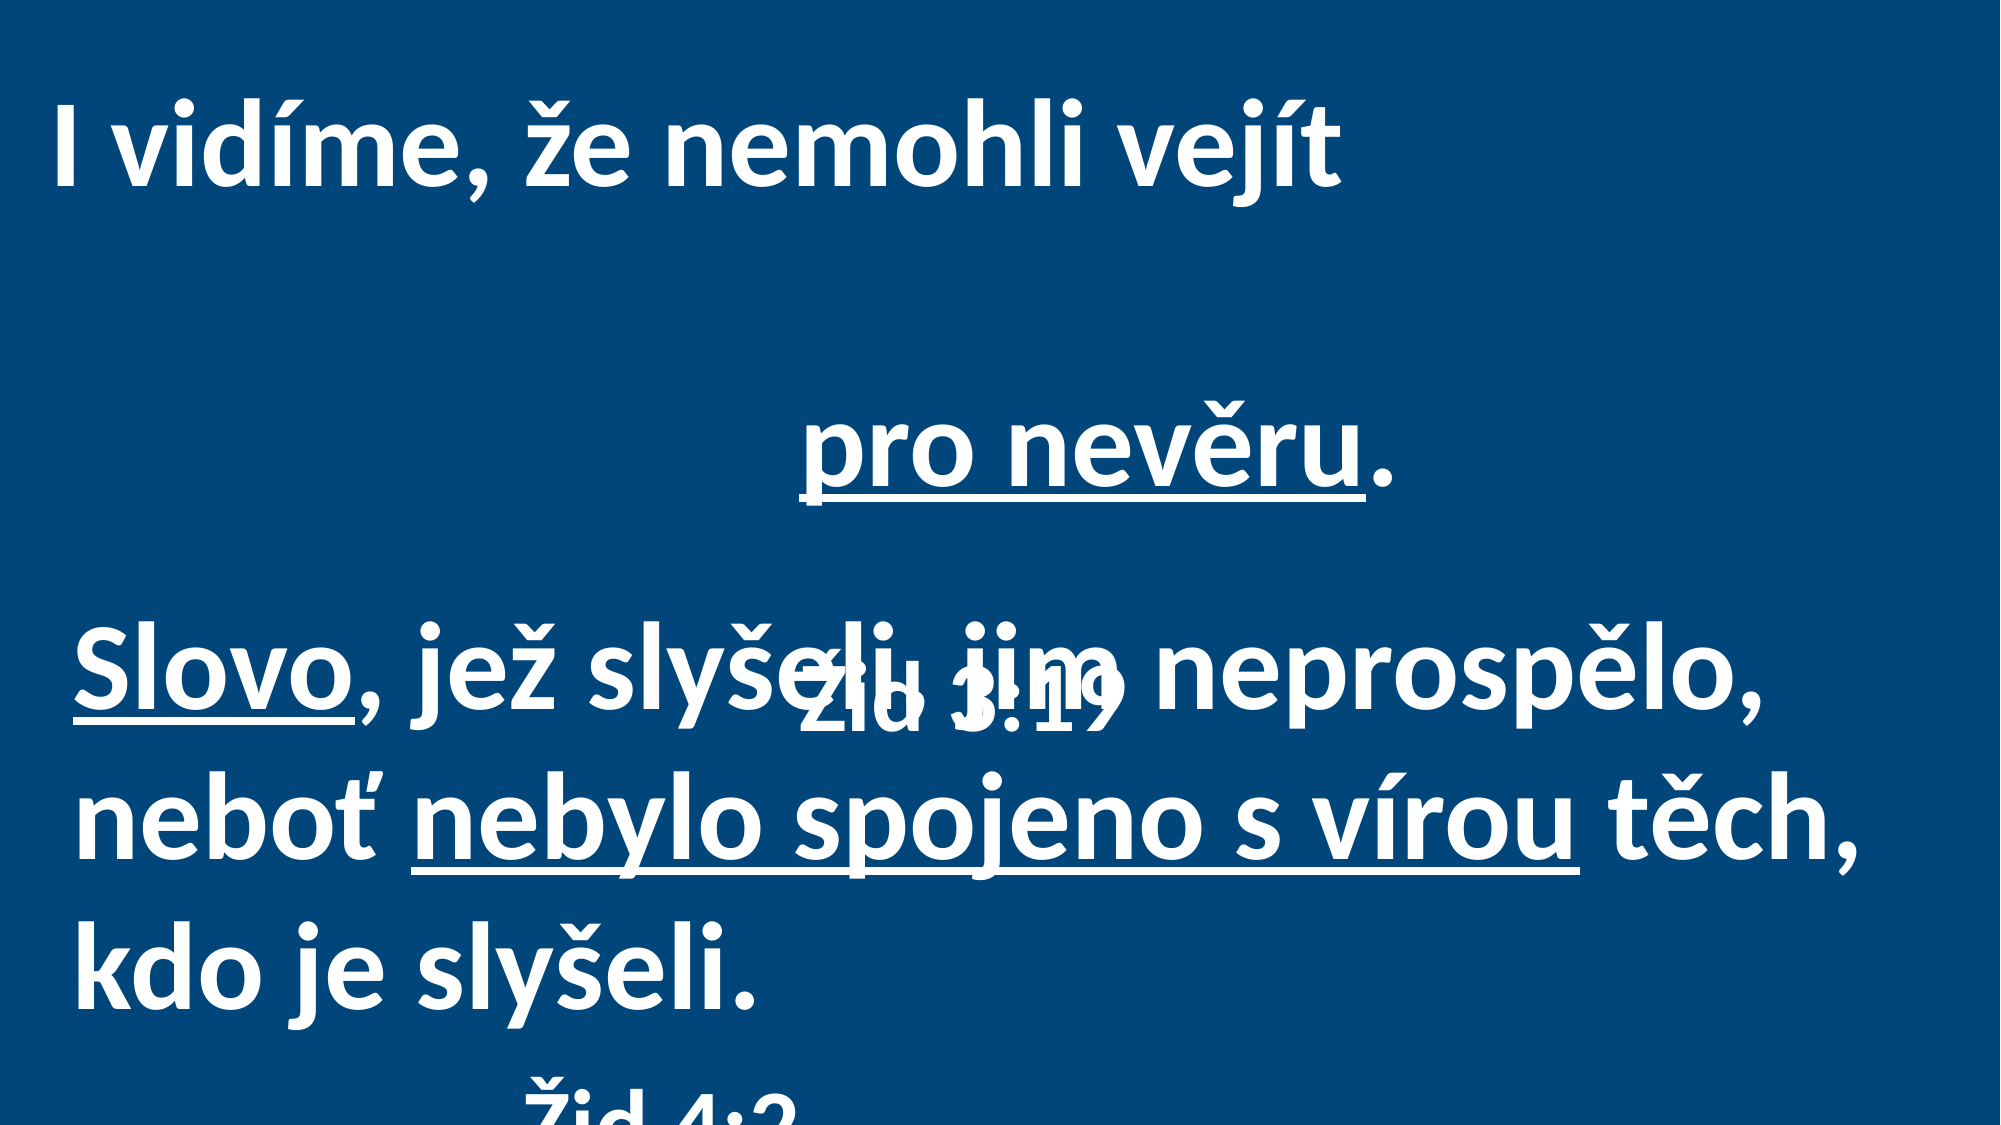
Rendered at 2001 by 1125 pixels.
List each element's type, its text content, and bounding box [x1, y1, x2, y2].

text_box I vidíme, že nemohli vejít pro nevěru. Žid 3:19 [34, 53, 1973, 759]
text_box Slovo, jež slyšeli, jim neprospělo, neboť nebylo spojeno s vírou těch, kdo je slyšeli. Žid 4:2 [58, 576, 1973, 1125]
